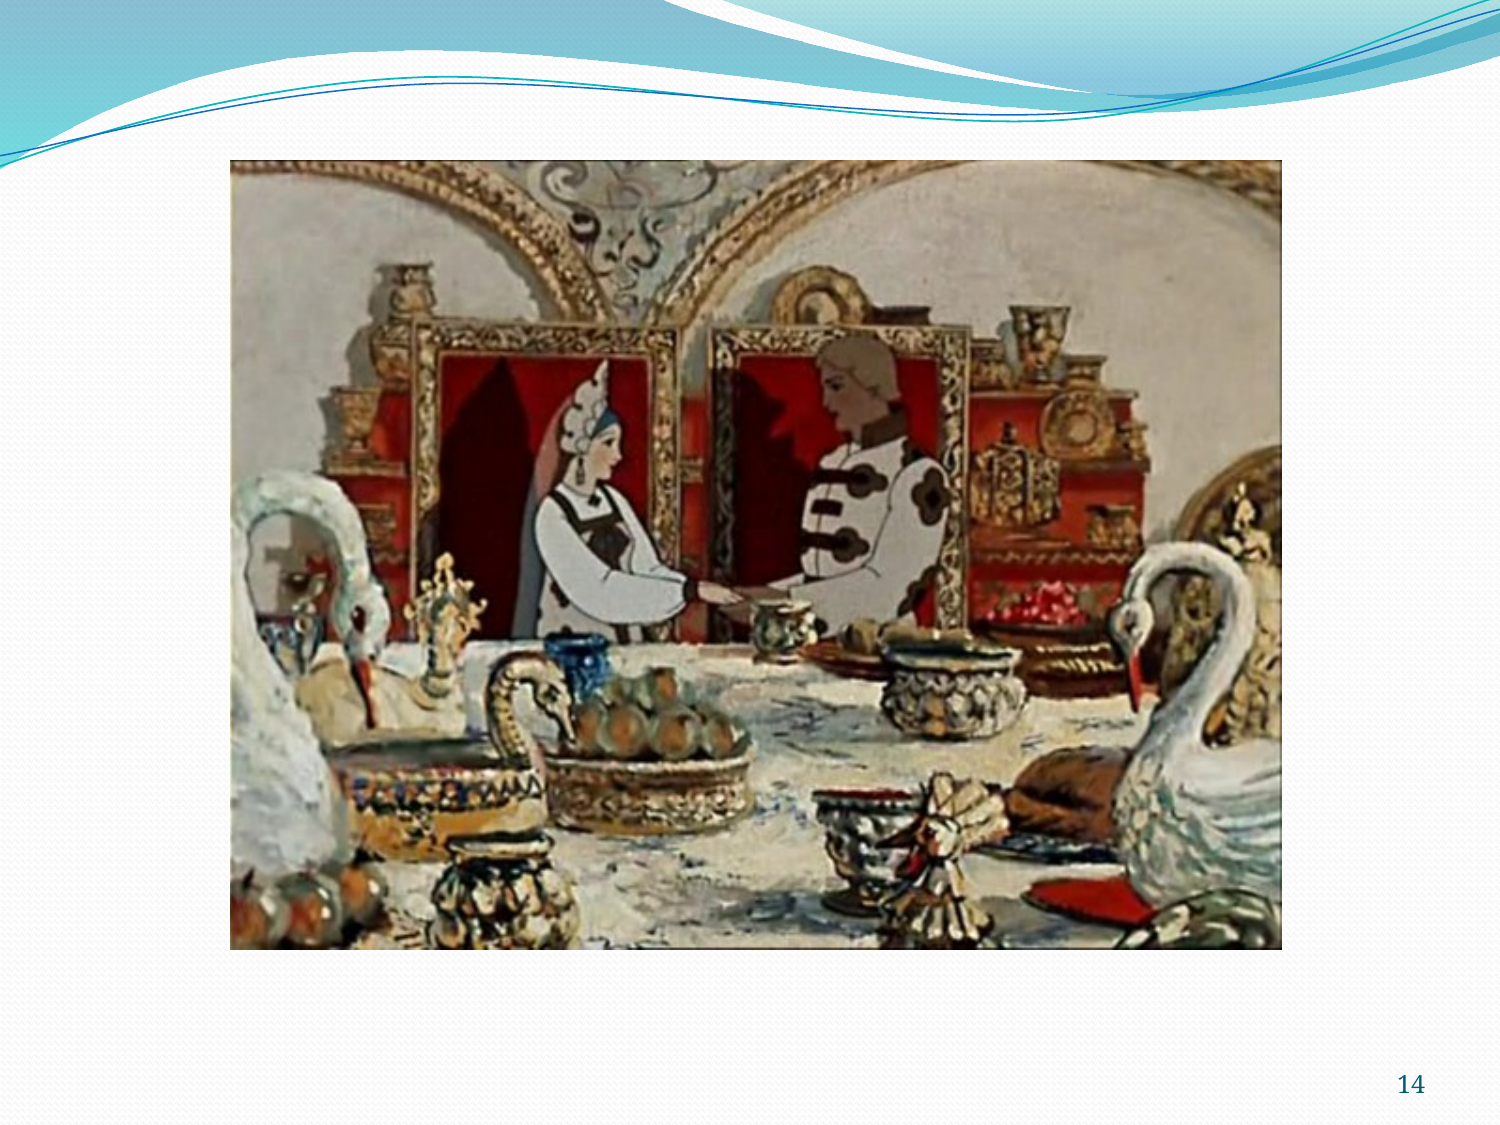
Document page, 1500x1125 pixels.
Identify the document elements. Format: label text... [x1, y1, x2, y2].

slide_number 14 [1299, 1042, 1425, 1103]
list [229, 160, 1282, 950]
